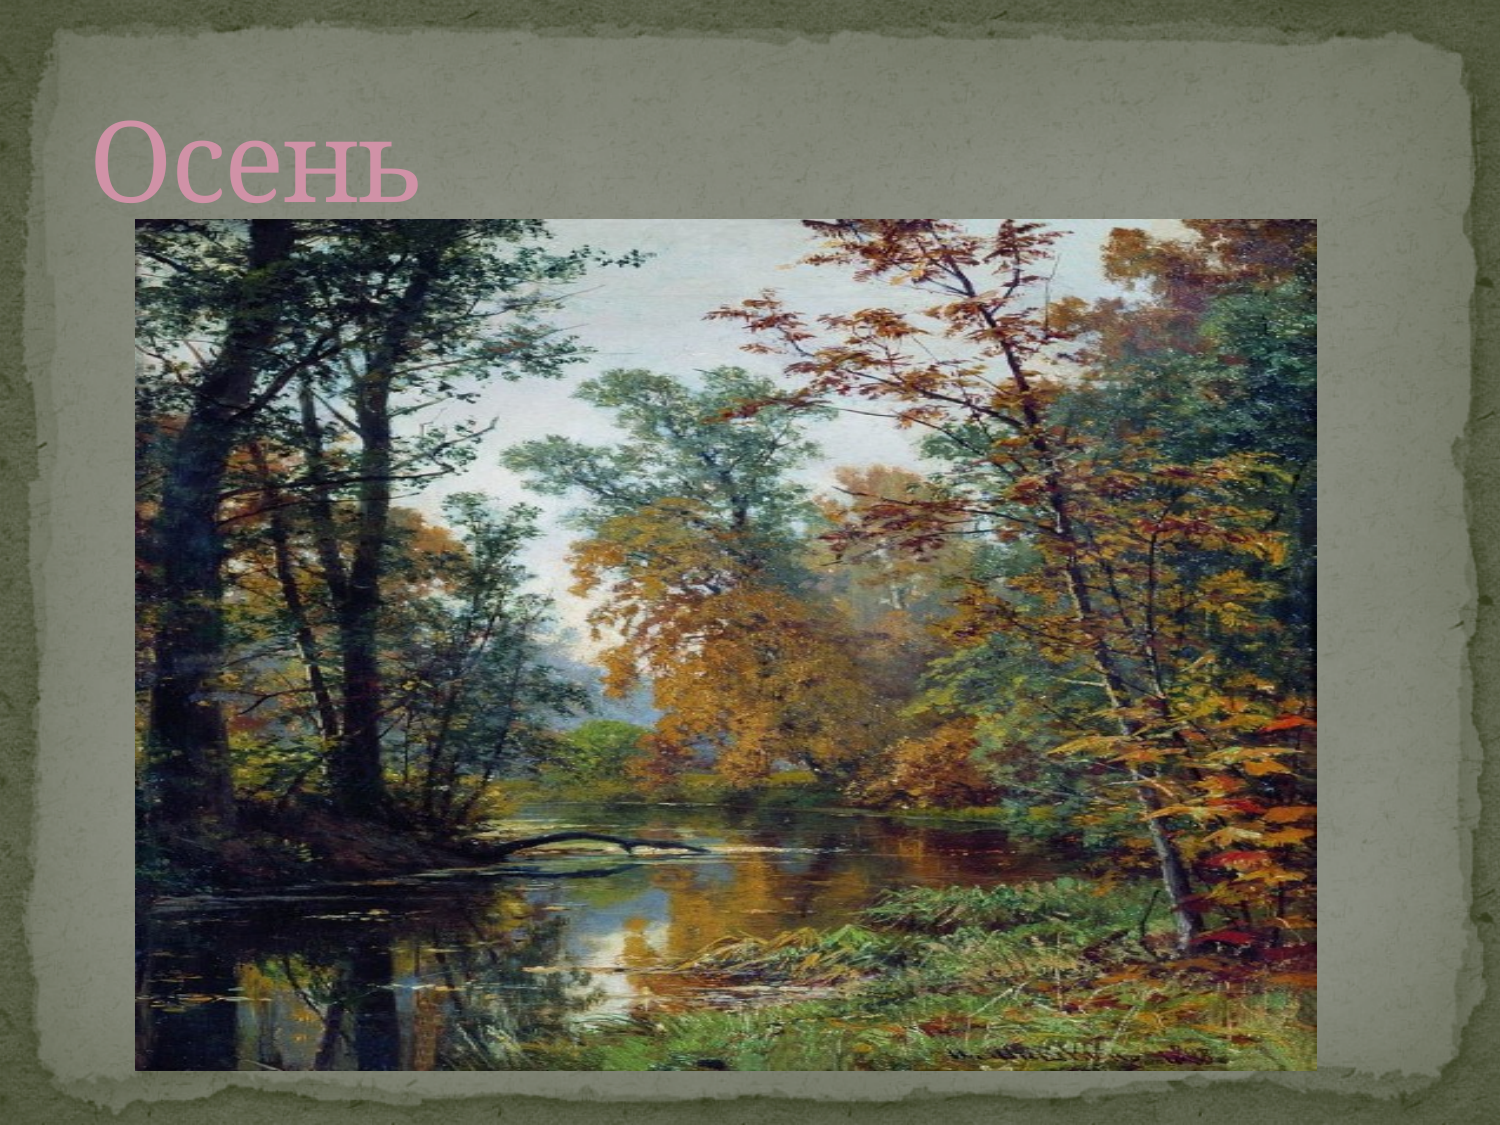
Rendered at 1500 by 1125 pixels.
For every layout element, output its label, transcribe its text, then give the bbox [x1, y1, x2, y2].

title Осень [74, 45, 1500, 233]
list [137, 221, 1316, 1069]
